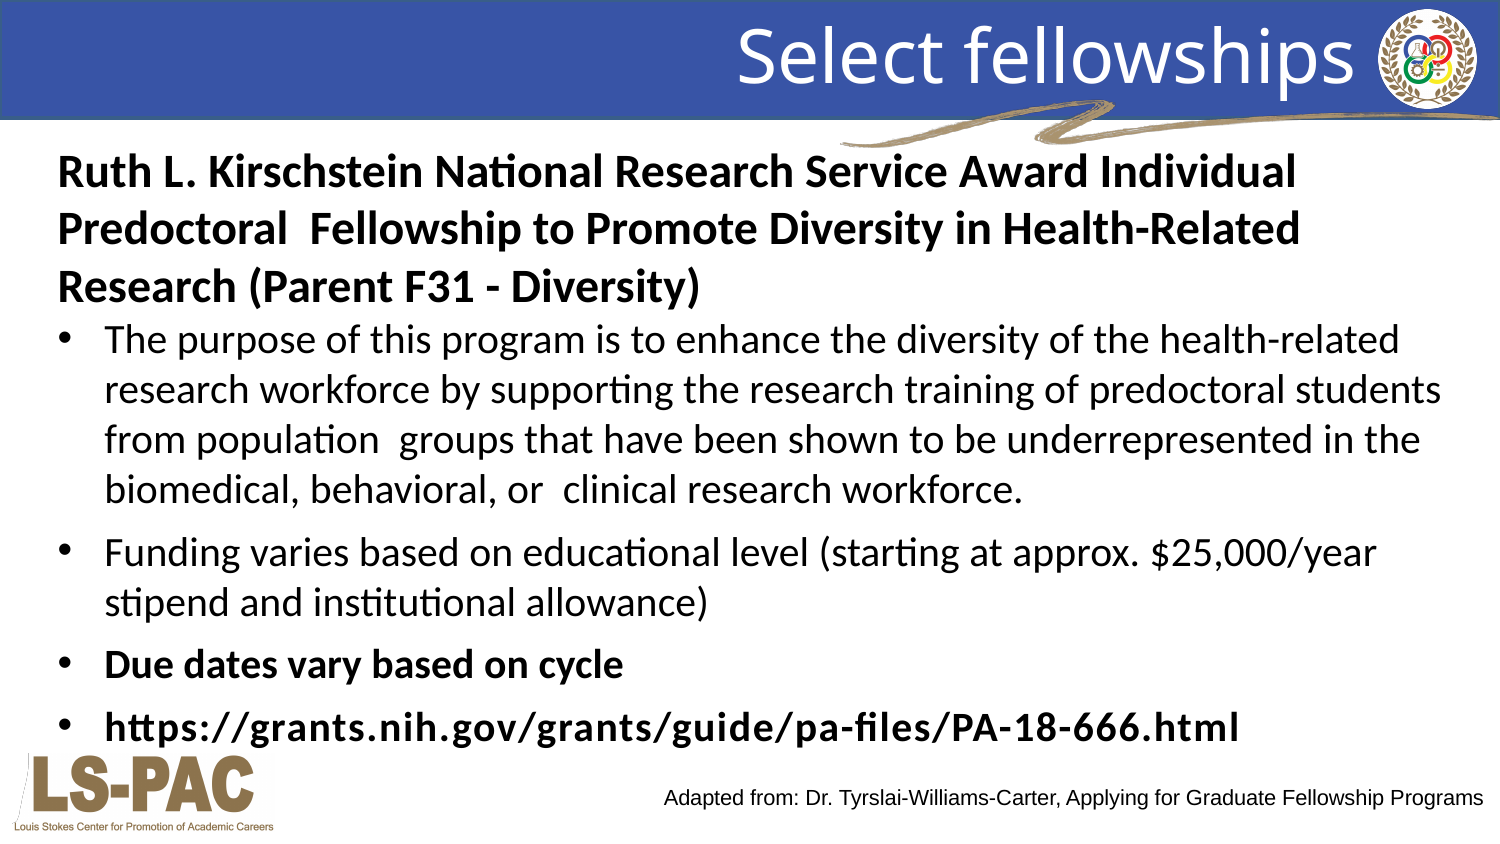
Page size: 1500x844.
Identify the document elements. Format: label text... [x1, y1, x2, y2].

picture [801, 9, 1500, 163]
text_box Ruth L. Kirschstein National Research Service Award Individual Predoctoral Fellowship to Promote Diversity in Health-Related Research (Parent F31 - Diversity) The purpose of this program is to enhance the diversity of the health-related research workforce by supporting the research training of predoctoral students from population groups that have been shown to be underrepresented in the biomedical, behavioral, or clinical research workforce. Funding varies based on educational level (starting at approx. $25,000/year stipend and institutional allowance) Due dates vary based on cycle https://grants.nih.gov/grants/guide/pa-files/PA-18-666.html [42, 132, 1464, 804]
text_box Adapted from: Dr. Tyrslai-Williams-Carter, Applying for Graduate Fellowship Programs [357, 776, 1500, 818]
title Select fellowships [74, 0, 1368, 130]
picture [12, 753, 275, 832]
